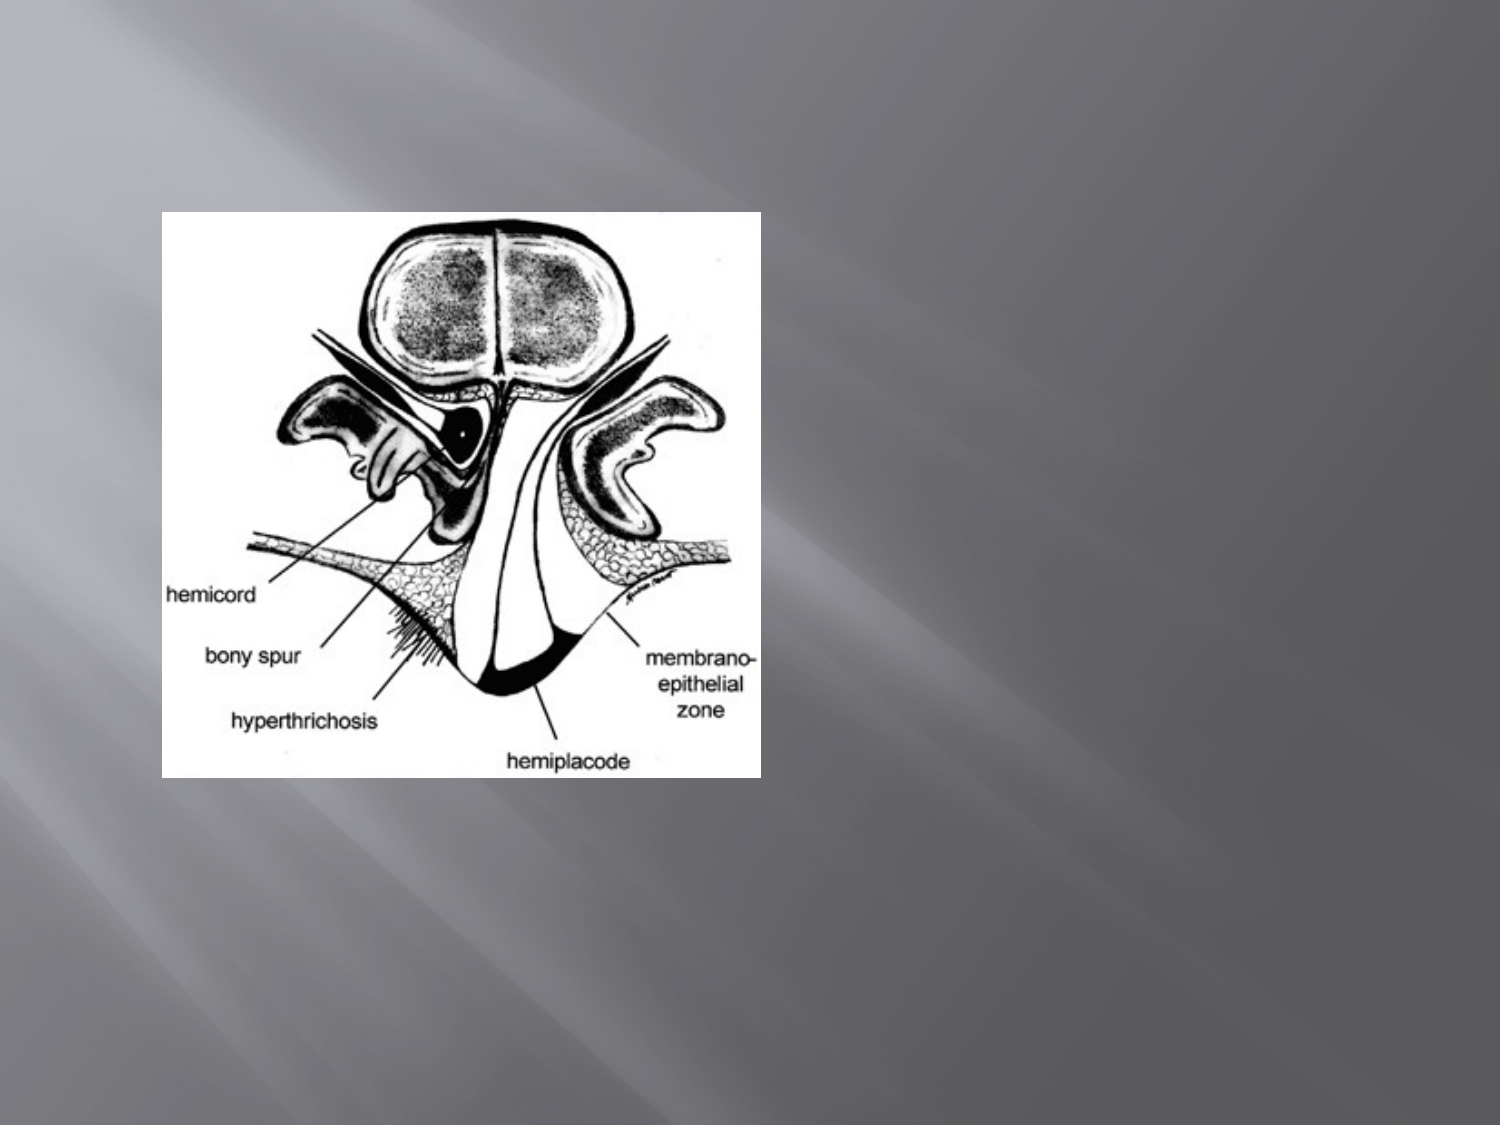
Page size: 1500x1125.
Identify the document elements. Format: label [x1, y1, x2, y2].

list [162, 212, 761, 778]
